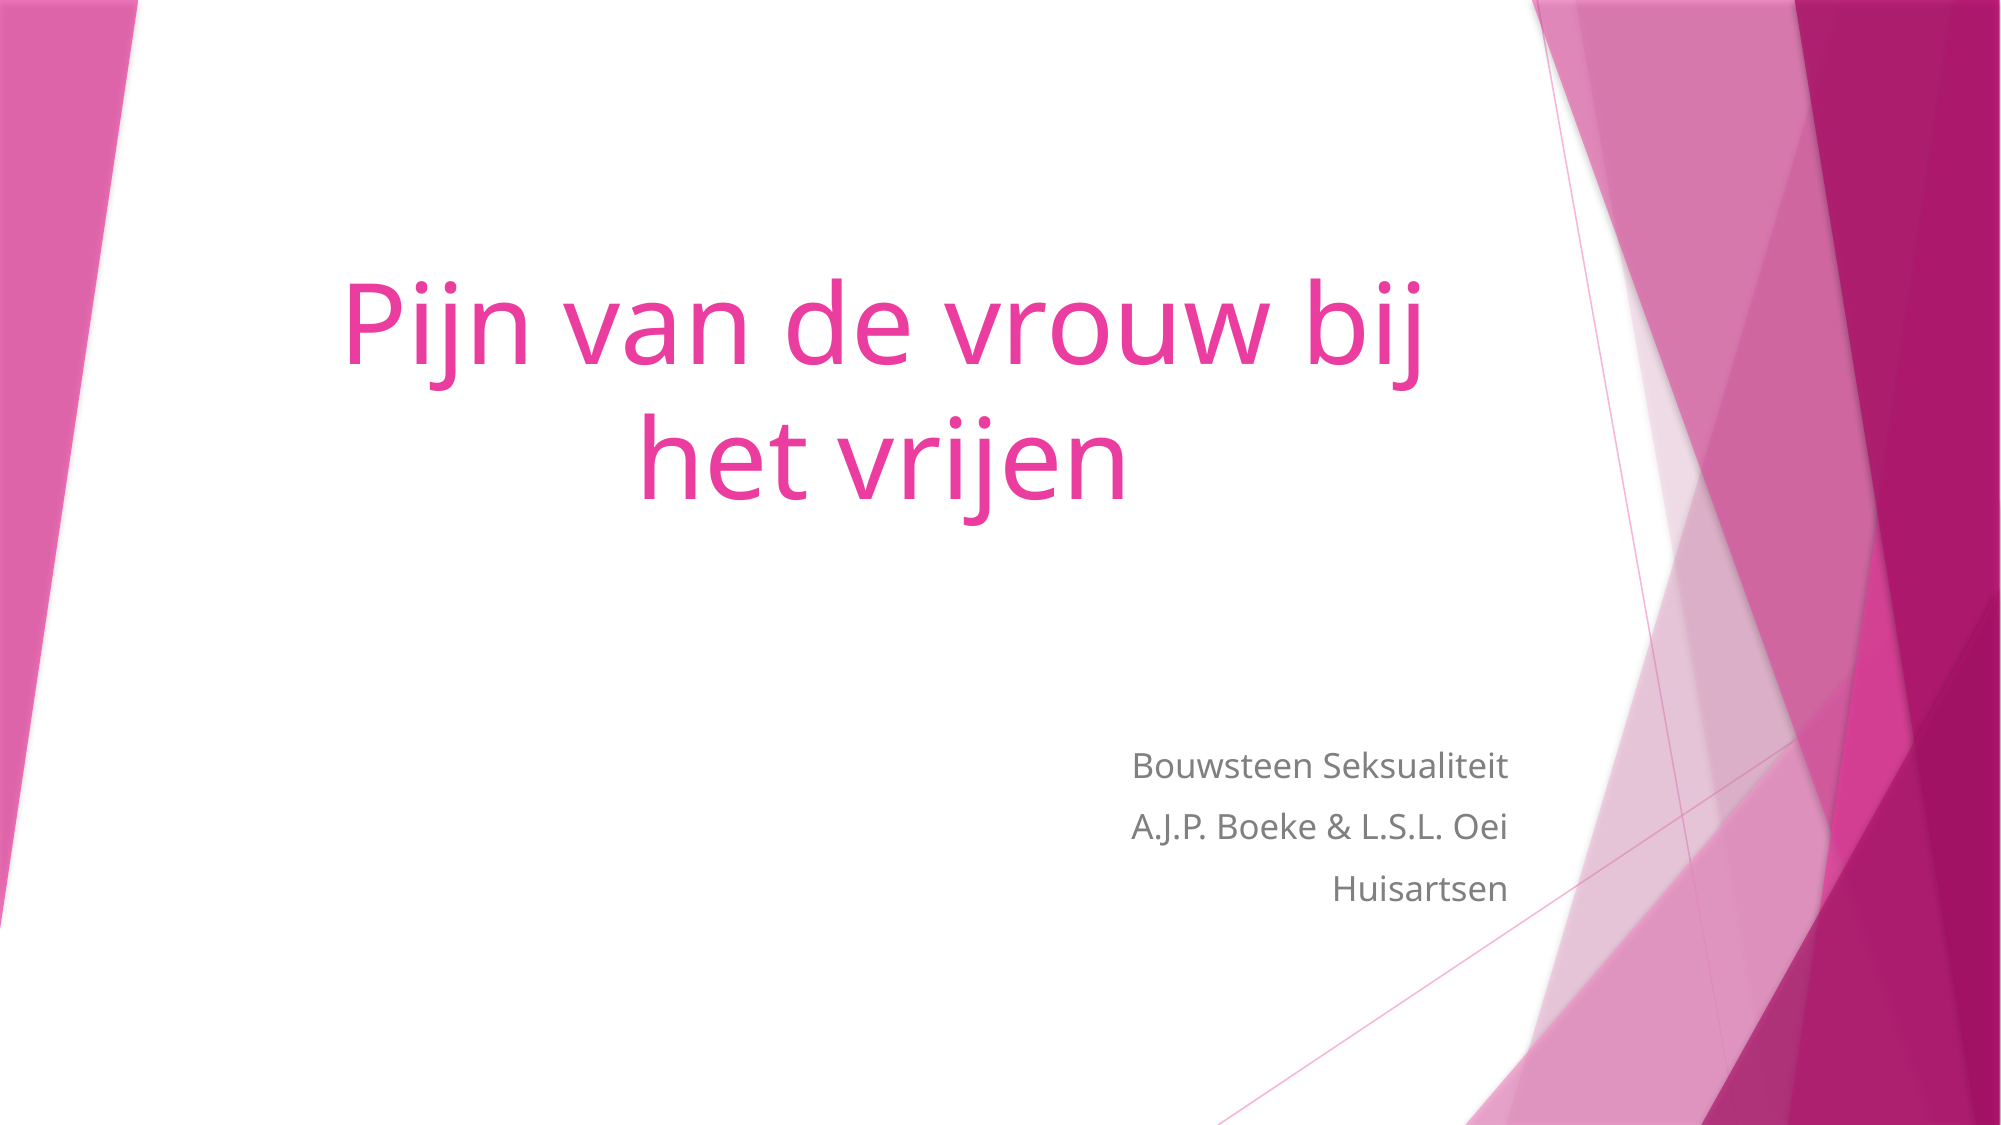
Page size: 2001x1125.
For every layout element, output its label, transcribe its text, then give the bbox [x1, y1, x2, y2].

title Pijn van de vrouw bij het vrijen [247, 183, 1522, 665]
subtitle Bouwsteen Seksualiteit A.J.P. Boeke & L.S.L. Oei Huisartsen [249, 736, 1524, 917]
